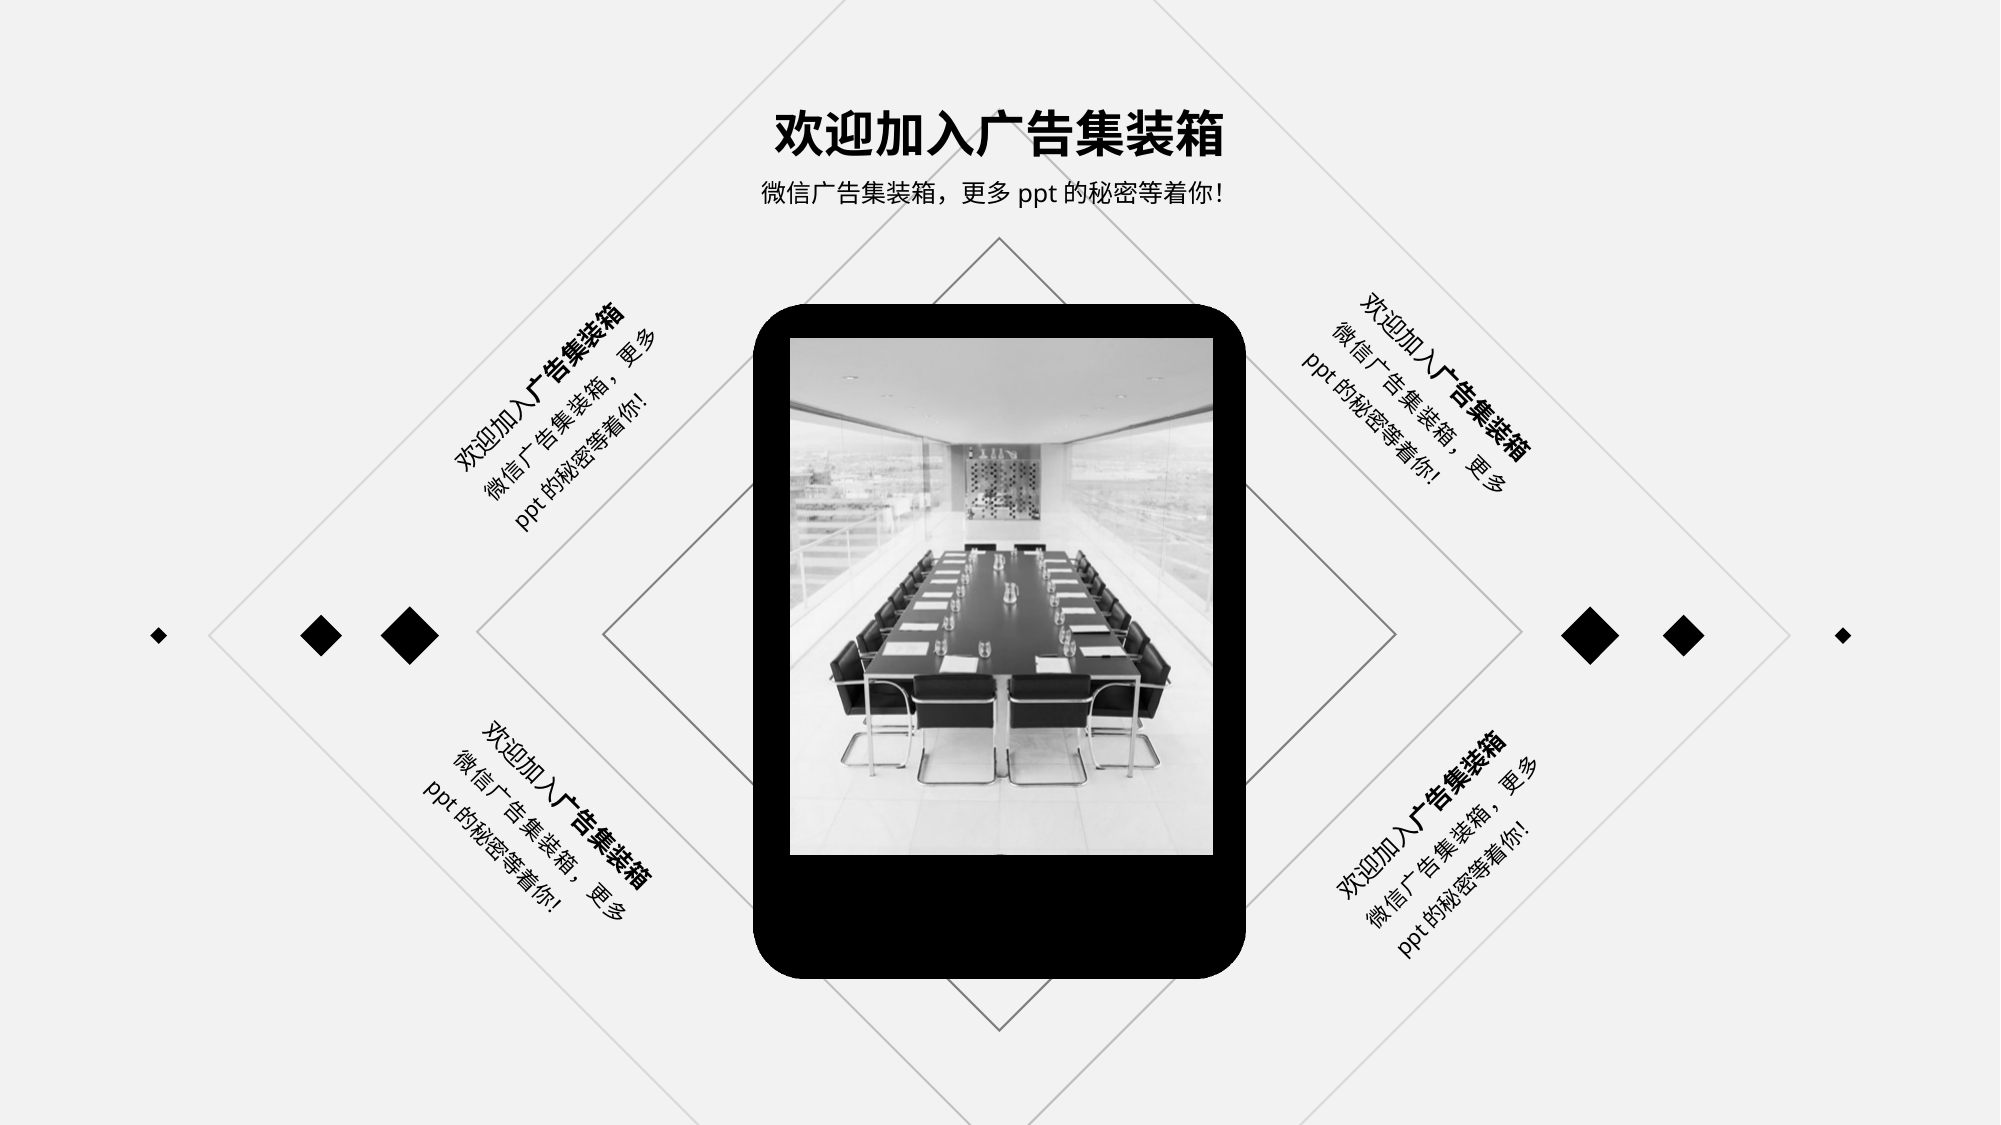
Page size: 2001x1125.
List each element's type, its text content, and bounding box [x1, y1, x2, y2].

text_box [152, 614, 431, 657]
text_box 欢迎加入广告集装箱 微信广告集装箱，更多ppt的秘密等着你！ [406, 688, 694, 977]
text_box [228, 215, 1770, 1125]
text_box [778, 0, 1221, 65]
picture [753, 304, 1246, 979]
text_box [1569, 614, 1849, 657]
text_box 欢迎加入广告集装箱 微信广告集装箱，更多ppt的秘密等着你！ [422, 260, 710, 549]
text_box 欢迎加入广告集装箱 微信广告集装箱，更多ppt的秘密等着你！ [1285, 260, 1573, 549]
text_box 欢迎加入广告集装箱 微信广告集装箱，更多ppt的秘密等着你！ [1304, 688, 1593, 977]
text_box 欢迎加入广告集装箱 微信广告集装箱，更多ppt的秘密等着你！ [497, 65, 1503, 215]
